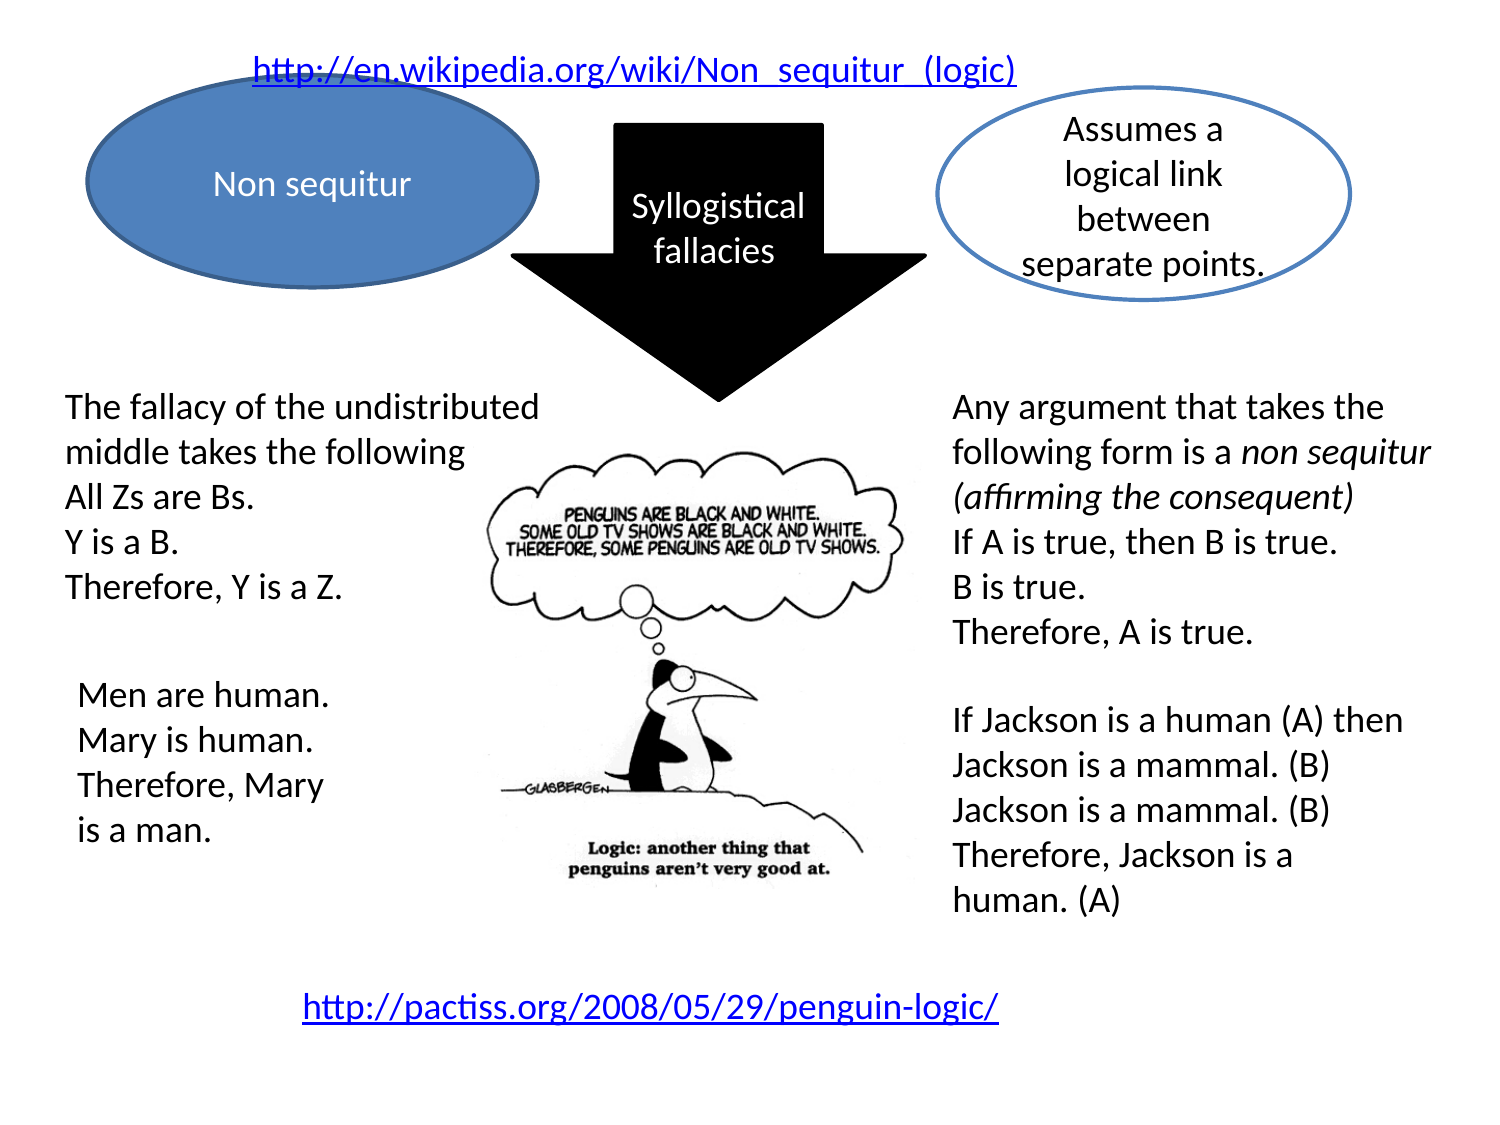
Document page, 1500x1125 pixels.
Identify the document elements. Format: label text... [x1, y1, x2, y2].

picture [474, 437, 923, 889]
text_box Syllogistical fallacies [510, 122, 927, 402]
text_box http://en.wikipedia.org/wiki/Non_sequitur_(logic) [237, 37, 1350, 98]
text_box Non sequitur [85, 78, 540, 290]
text_box The fallacy of the undistributed middle takes the following form: All Zs are Bs. Y is a B. Therefore, Y is a Z. [49, 374, 575, 615]
text_box Assumes a logical link between separate points. [935, 98, 1353, 303]
text_box http://pactiss.org/2008/05/29/penguin-logic/ [287, 974, 1225, 1035]
text_box If Jackson is a human (A) then Jackson is a mammal. (B) Jackson is a mammal. (B) Therefore, Jackson is a human. (A) [937, 687, 1425, 928]
text_box Men are human. Mary is human. Therefore, Mary is a man. [62, 662, 363, 858]
text_box Any argument that takes the following form is a non sequitur (affirming the consequent) If A is true, then B is true. B is true. Therefore, A is true. [937, 374, 1463, 660]
